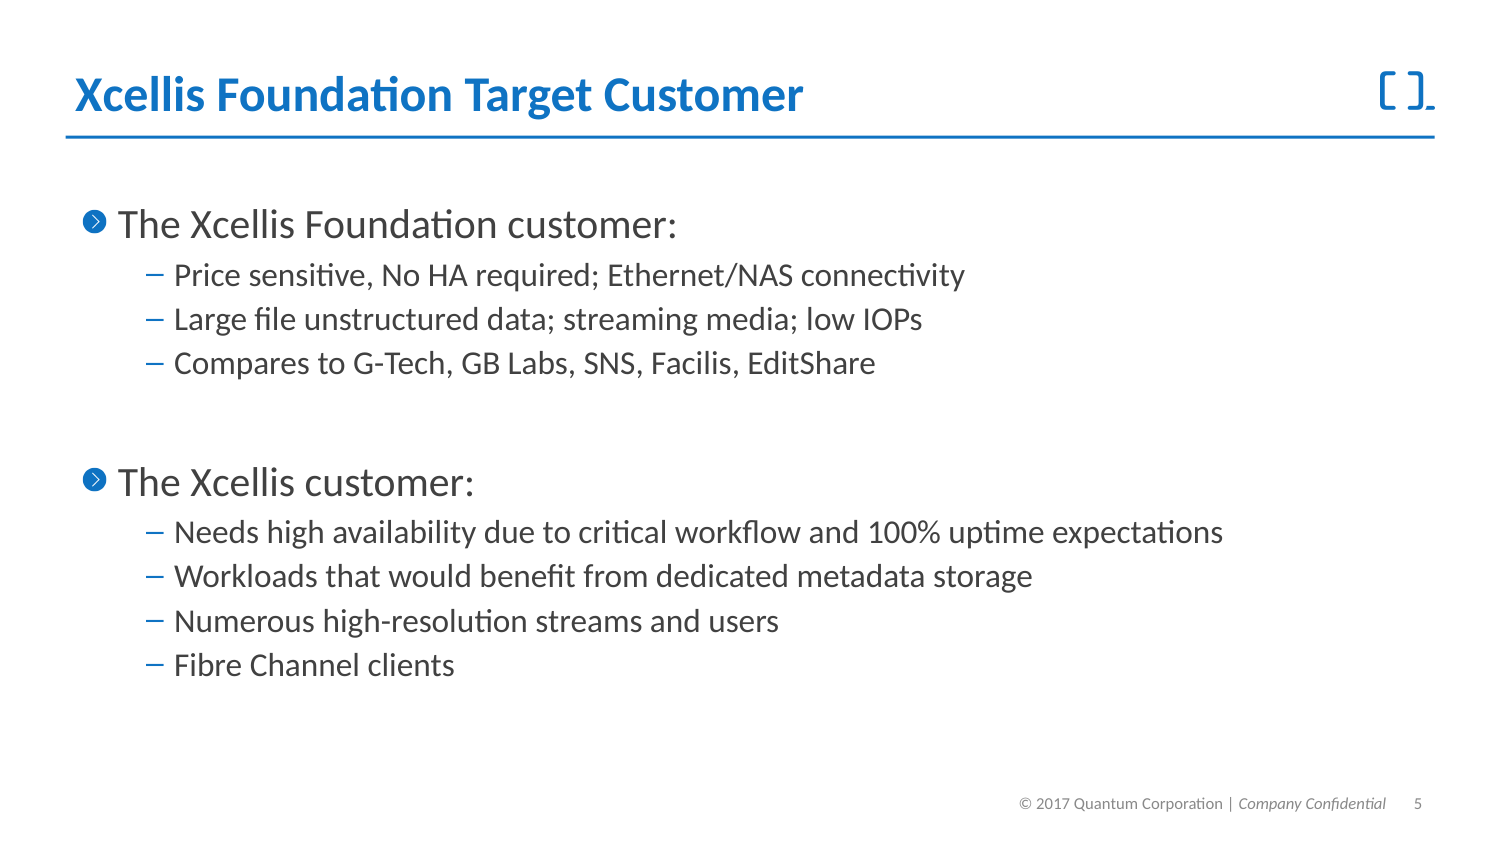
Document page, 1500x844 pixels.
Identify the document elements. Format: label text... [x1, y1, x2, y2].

picture [1380, 71, 1435, 110]
picture [80, 207, 109, 236]
title Xcellis Foundation Target Customer [60, 8, 1350, 122]
list The Xcellis Foundation customer: Price sensitive, No HA required; Ethernet/NAS connectivity Large file unstructured data; streaming media; low IOPs Compares to G-Tech, GB Labs, SNS, Facilis, EditShare The Xcellis customer: Needs high availability due to critical workflow and 100% uptime expectations Workloads that would benefit from dedicated metadata storage Numerous high-resolution streams and users Fibre Channel clients [65, 196, 1425, 754]
picture [80, 465, 109, 494]
